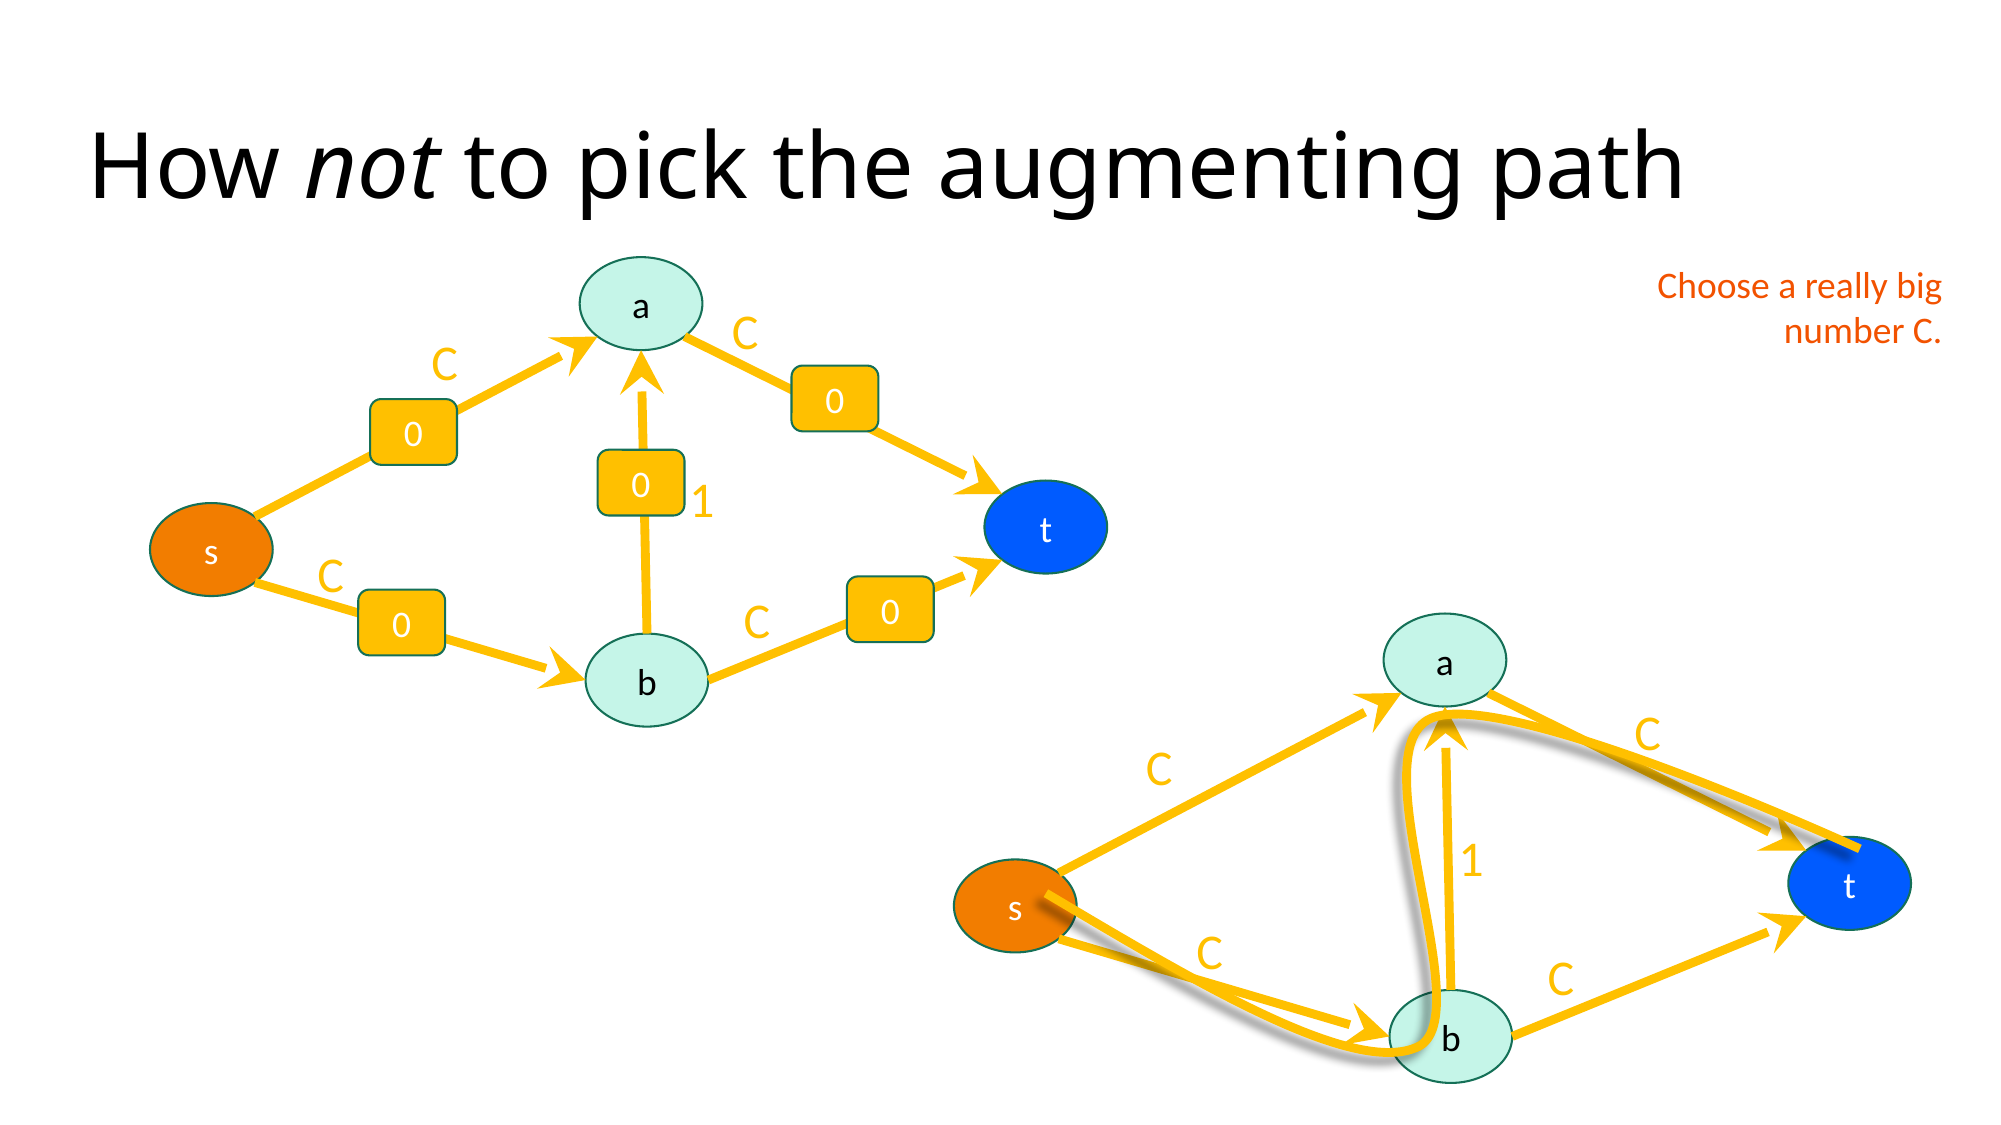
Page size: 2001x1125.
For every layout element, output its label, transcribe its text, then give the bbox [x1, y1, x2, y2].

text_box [953, 613, 1912, 1083]
text_box Choose a really big number C. [1540, 278, 1958, 359]
title How not to pick the augmenting path [72, 59, 1958, 278]
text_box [150, 257, 1108, 727]
